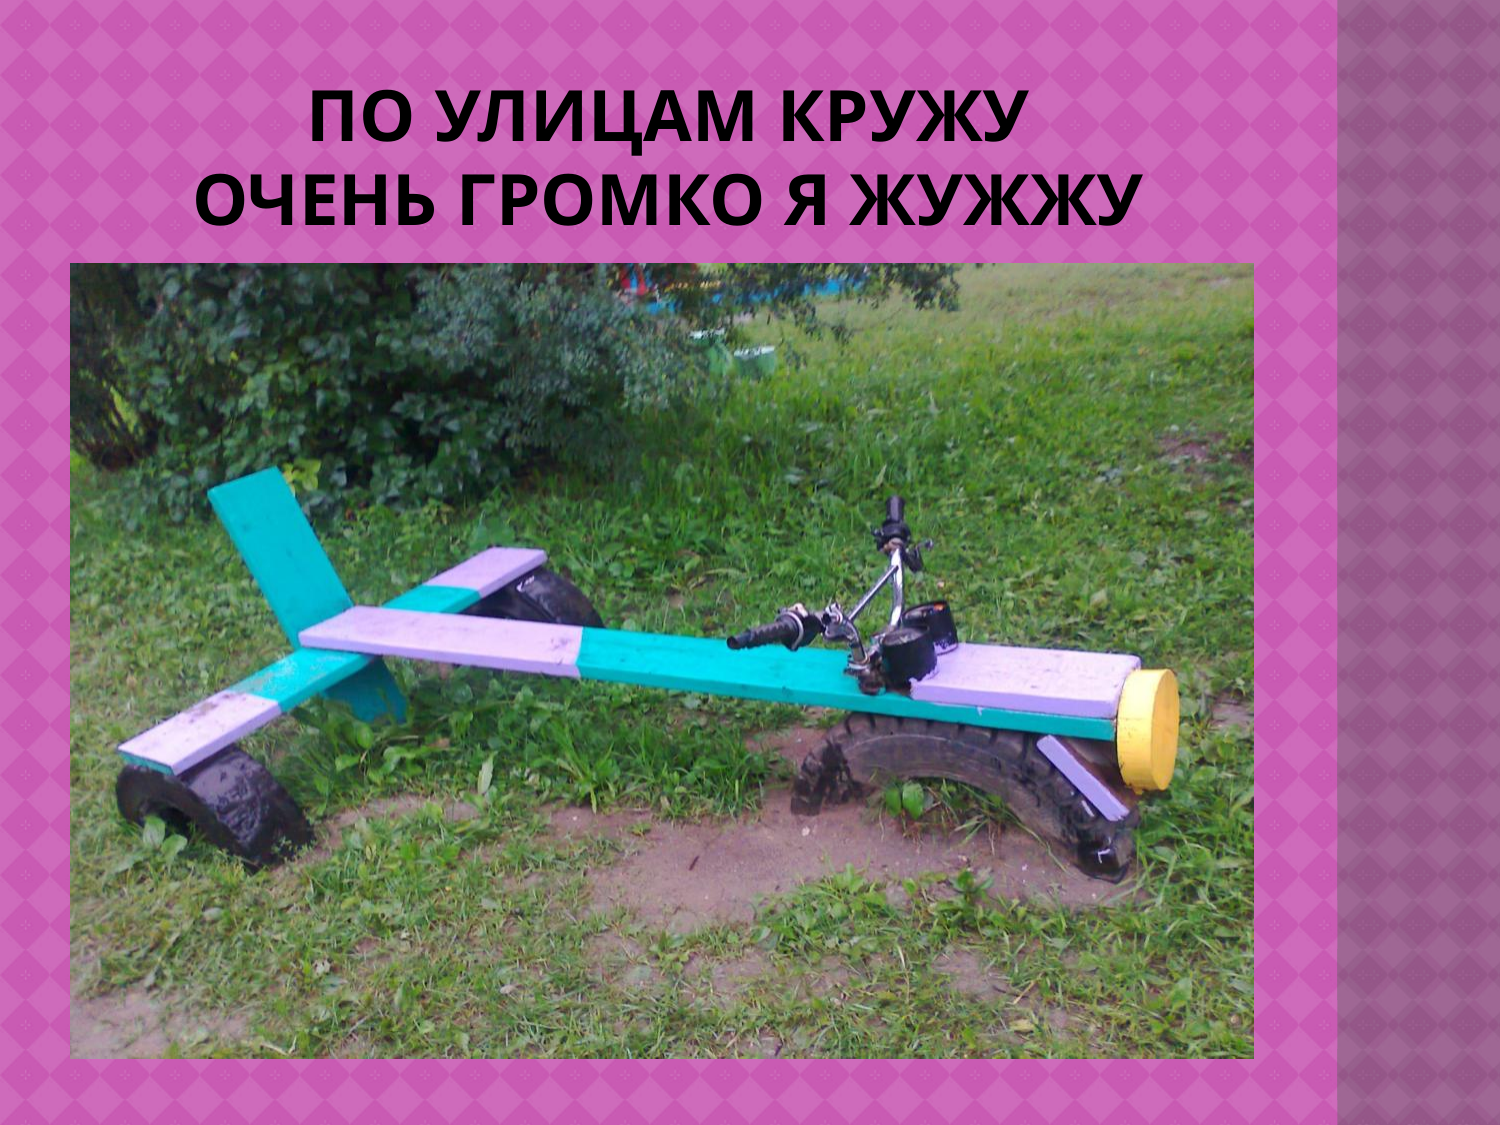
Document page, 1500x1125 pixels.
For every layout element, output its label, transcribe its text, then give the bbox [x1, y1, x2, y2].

title По улицам кружу Очень громко я жужжу [75, 52, 1263, 240]
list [69, 263, 1255, 1060]
